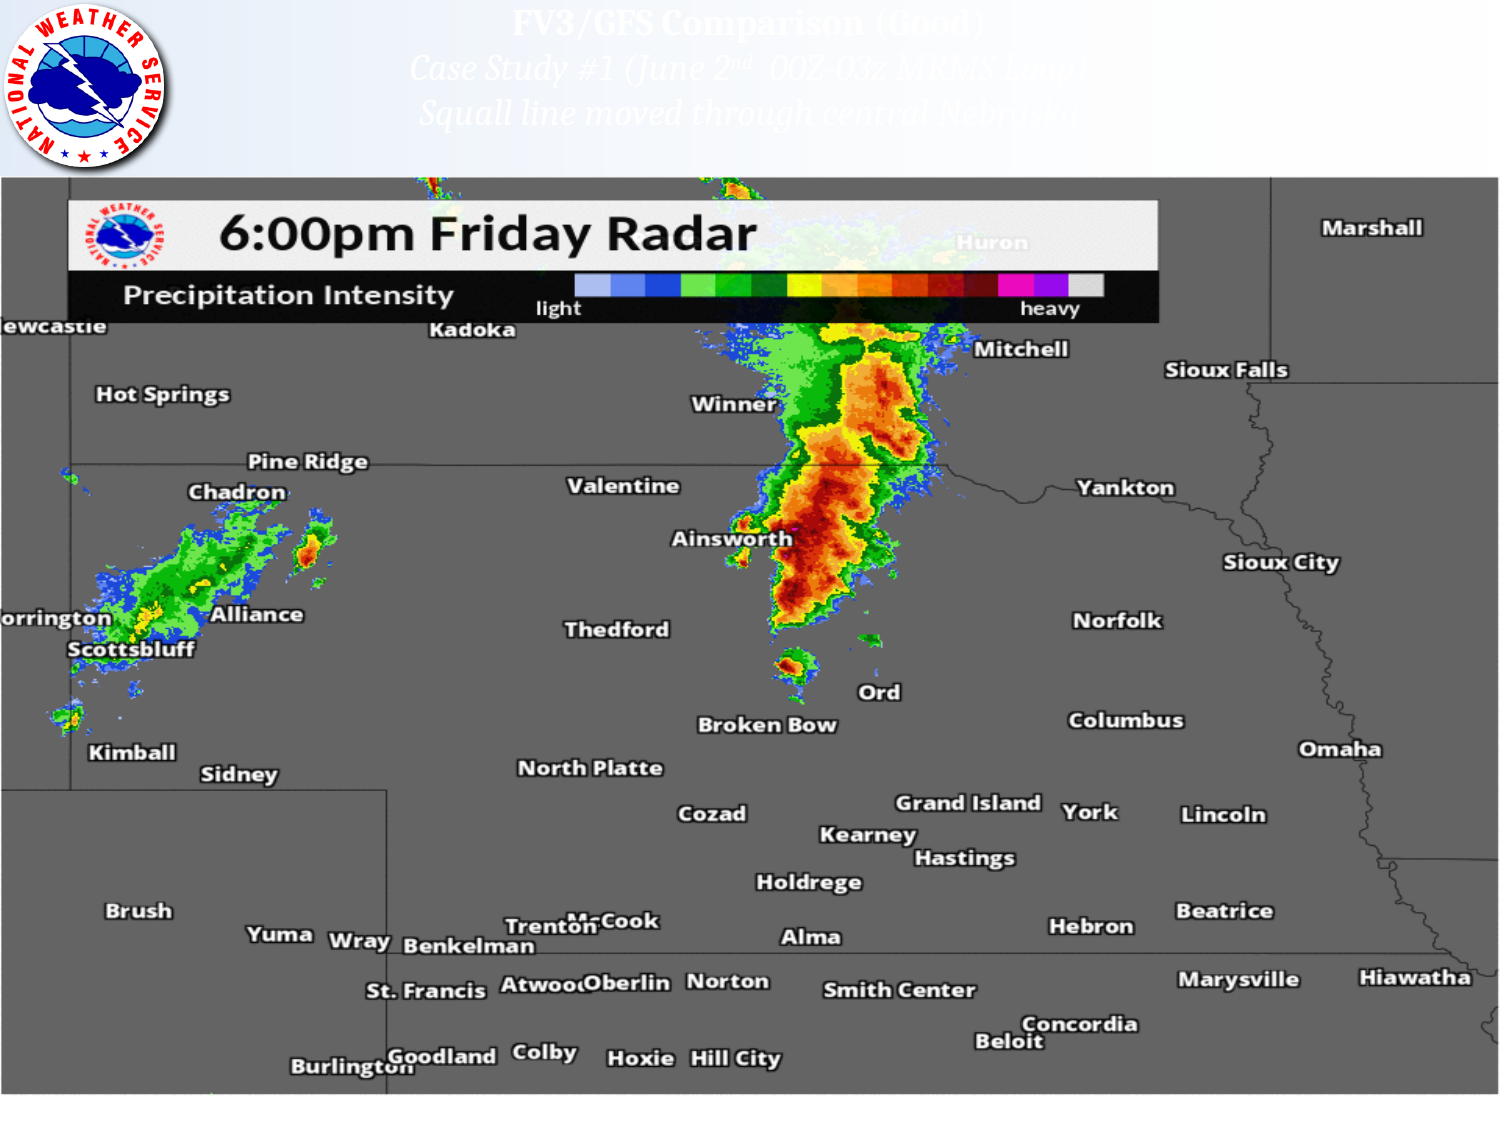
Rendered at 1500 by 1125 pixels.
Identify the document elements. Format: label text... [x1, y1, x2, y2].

picture [0, 175, 1500, 1097]
picture [4, 4, 164, 167]
text_box FV3/GFS Comparison (Good) Case Study #1 (June 2nd 00Z-03z MRMS Loop) Squall line moved through central Nebraska [0, 0, 1500, 175]
